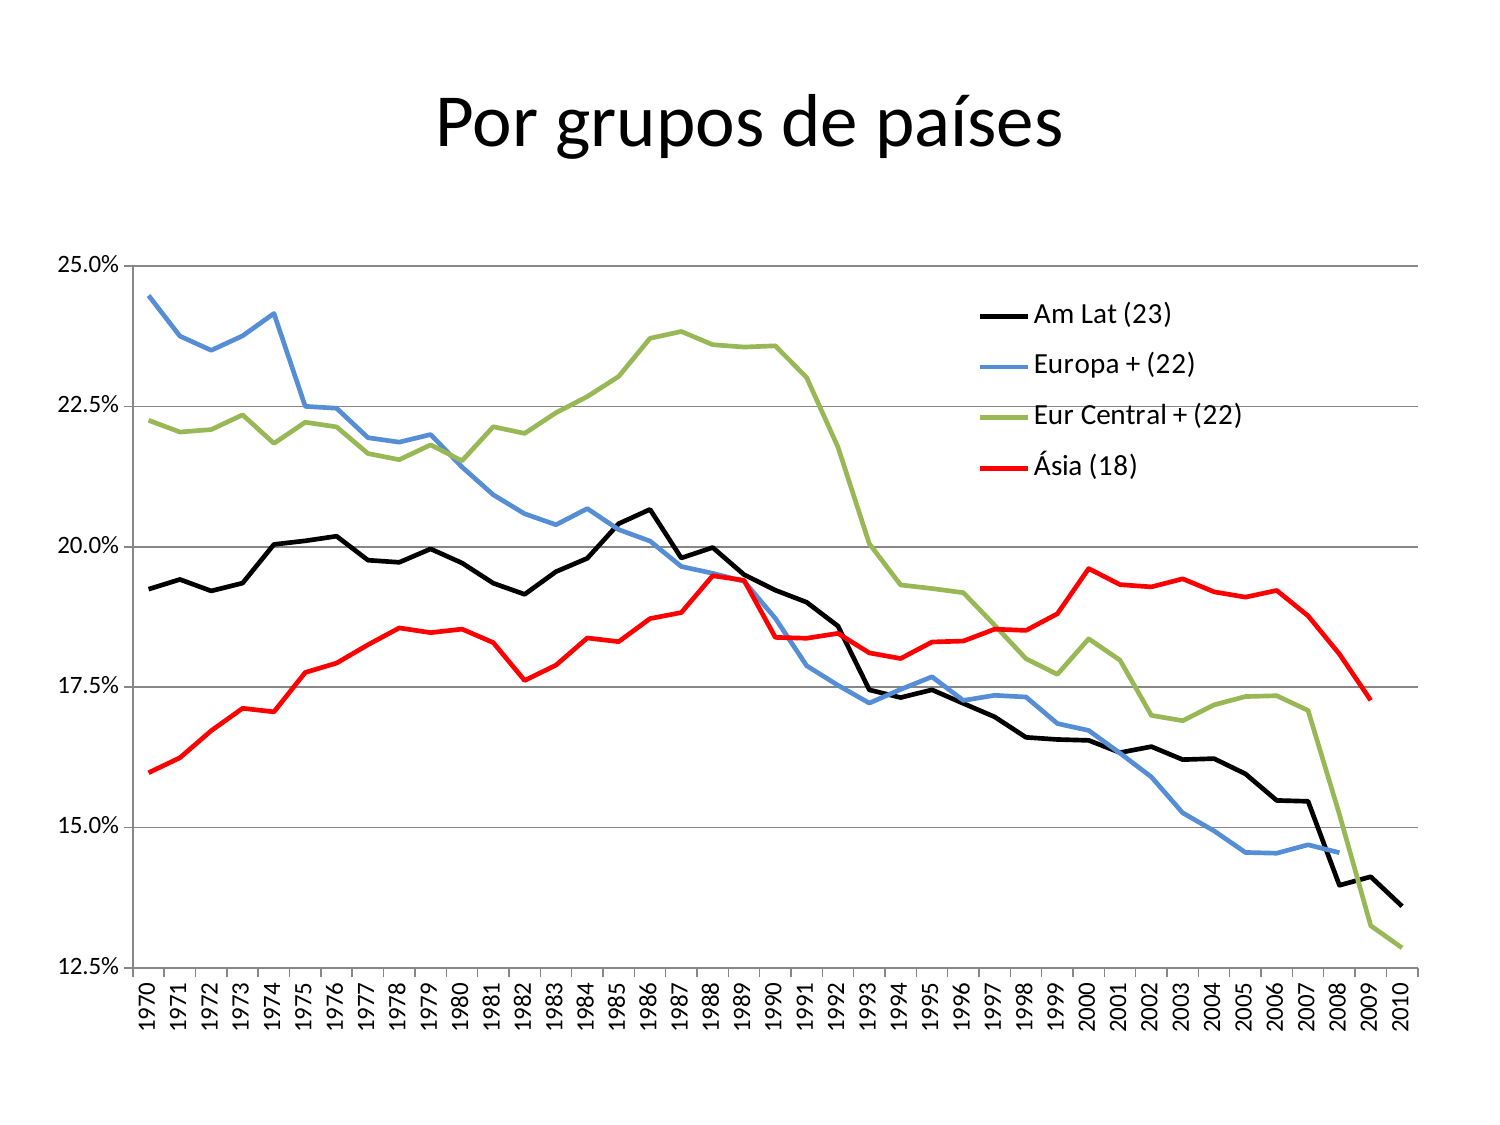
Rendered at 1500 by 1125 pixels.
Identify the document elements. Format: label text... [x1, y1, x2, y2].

title Por grupos de países [75, 45, 1425, 188]
chart [46, 222, 1466, 1067]
